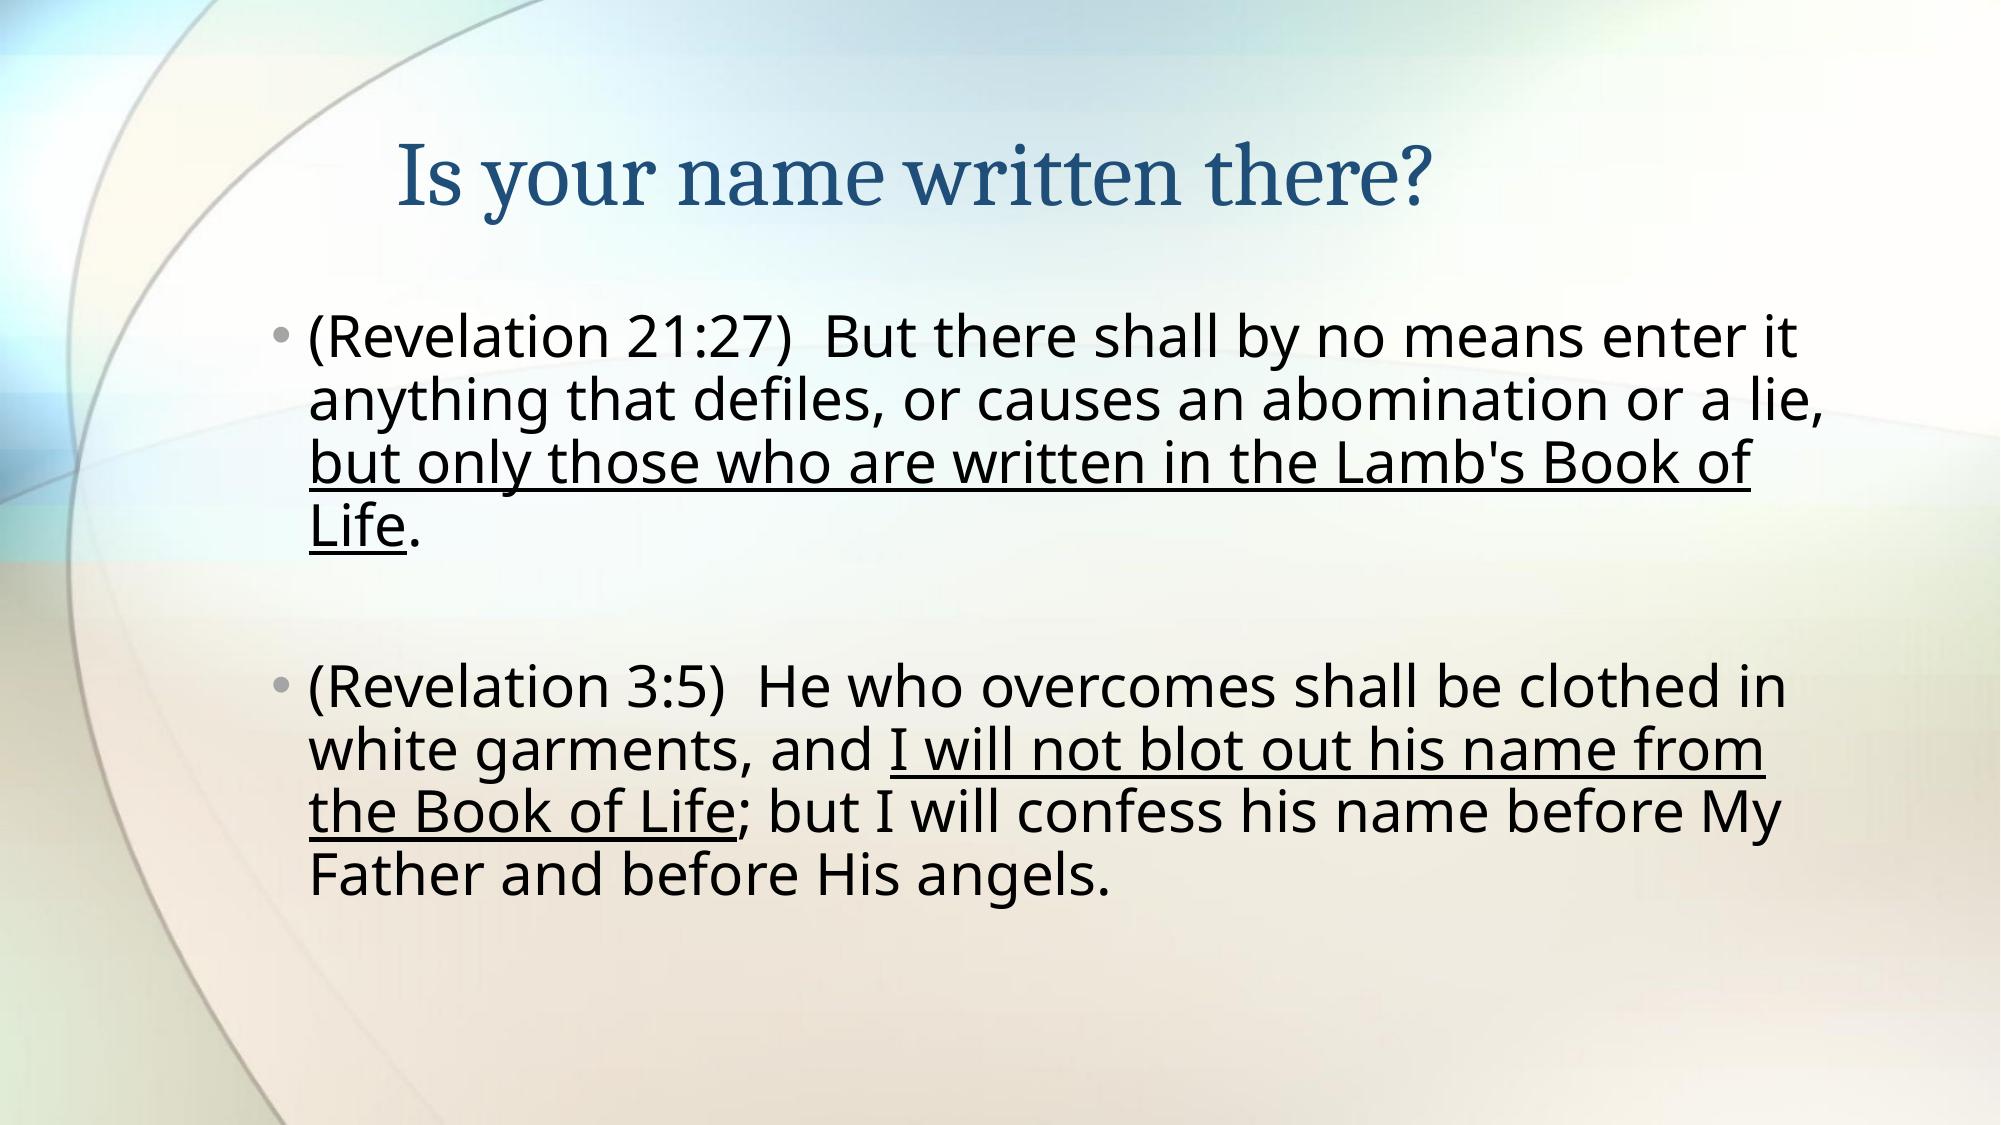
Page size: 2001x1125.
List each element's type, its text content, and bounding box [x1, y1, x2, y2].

title Is your name written there? [381, 59, 1863, 278]
list (Revelation 21:27) But there shall by no means enter it anything that defiles, or causes an abomination or a lie, but only those who are written in the Lamb's Book of Life. (Revelation 3:5) He who overcomes shall be clothed in white garments, and I will not blot out his name from the Book of Life; but I will confess his name before My Father and before His angels. [256, 299, 1863, 1014]
picture [0, 0, 2001, 1125]
